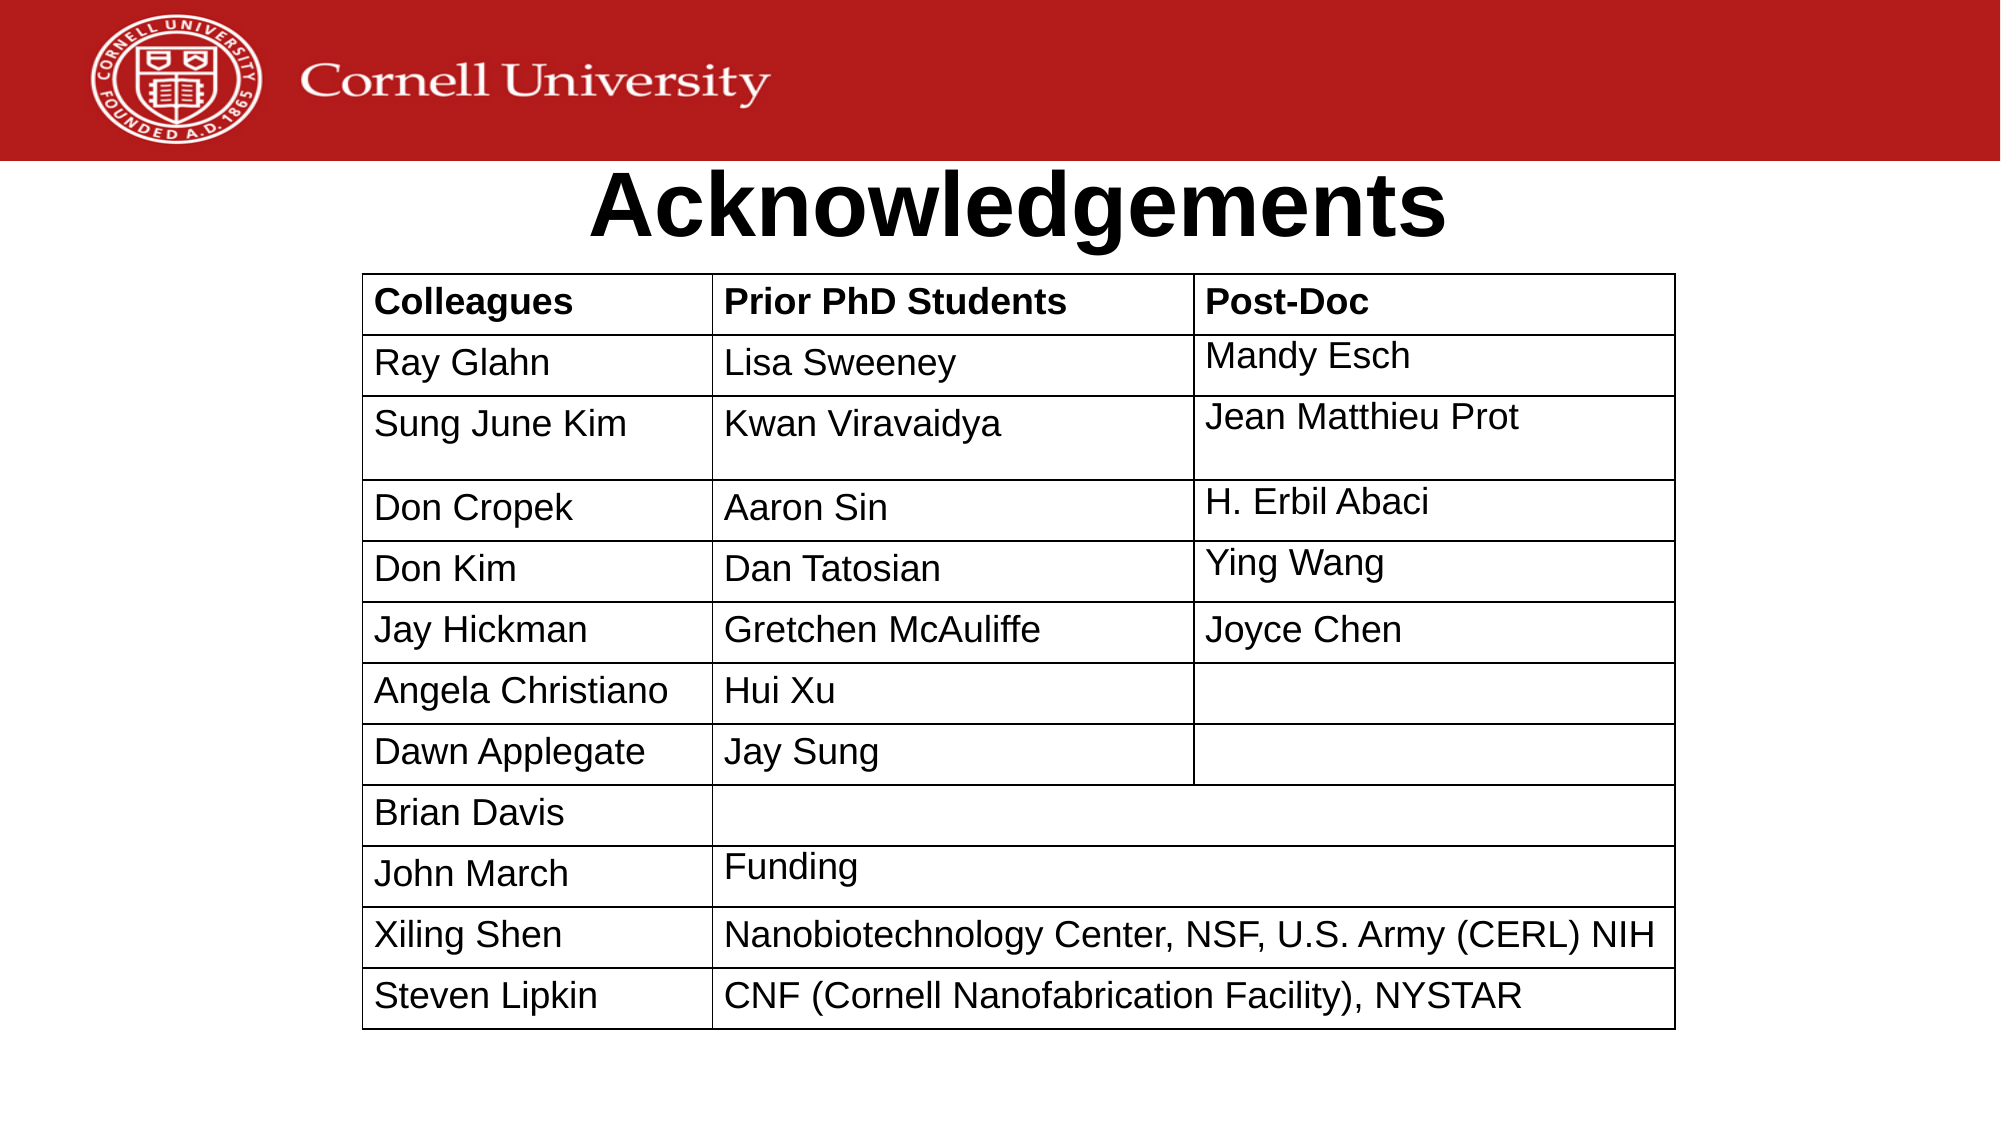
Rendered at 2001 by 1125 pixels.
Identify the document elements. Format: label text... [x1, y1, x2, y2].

table_header Post-Doc [1195, 275, 1674, 334]
table_cell Ying Wang [1195, 542, 1674, 601]
table_cell Angela Christiano [363, 664, 712, 723]
table_cell Don Cropek [363, 481, 712, 540]
table_cell Gretchen McAuliffe [713, 603, 1193, 662]
table_cell John March [363, 847, 712, 906]
table_cell Kwan Viravaidya [713, 397, 1193, 479]
table_cell [1195, 664, 1674, 723]
table_cell Dan Tatosian [713, 542, 1193, 601]
table_cell Hui Xu [713, 664, 1193, 723]
table_cell Mandy Esch [1195, 336, 1674, 395]
table_cell Nanobiotechnology Center, NSF, U.S. Army (CERL) NIH [713, 908, 1674, 967]
picture [0, 0, 2001, 161]
text_box Acknowledgements [362, 137, 1675, 263]
table_cell Ray Glahn [363, 336, 712, 395]
table_cell Jay Sung [713, 725, 1193, 784]
table_cell Joyce Chen [1195, 603, 1674, 662]
table_cell Funding [713, 847, 1674, 906]
table_cell Dawn Applegate [363, 725, 712, 784]
table_cell Don Kim [363, 542, 712, 601]
table_cell Lisa Sweeney [713, 336, 1193, 395]
table_header Colleagues [363, 275, 712, 334]
table_cell Aaron Sin [713, 481, 1193, 540]
table_cell Sung June Kim [363, 397, 712, 479]
table_cell Xiling Shen [363, 908, 712, 967]
table_cell Brian Davis [363, 786, 712, 845]
table_cell CNF (Cornell Nanofabrication Facility), NYSTAR [713, 969, 1674, 1028]
table_cell Steven Lipkin [363, 969, 712, 1028]
table_cell [1195, 725, 1674, 784]
table_cell Jay Hickman [363, 603, 712, 662]
table_header Prior PhD Students [713, 275, 1193, 334]
table_cell [713, 786, 1674, 845]
table_cell H. Erbil Abaci [1195, 481, 1674, 540]
table_cell Jean Matthieu Prot [1195, 397, 1674, 479]
